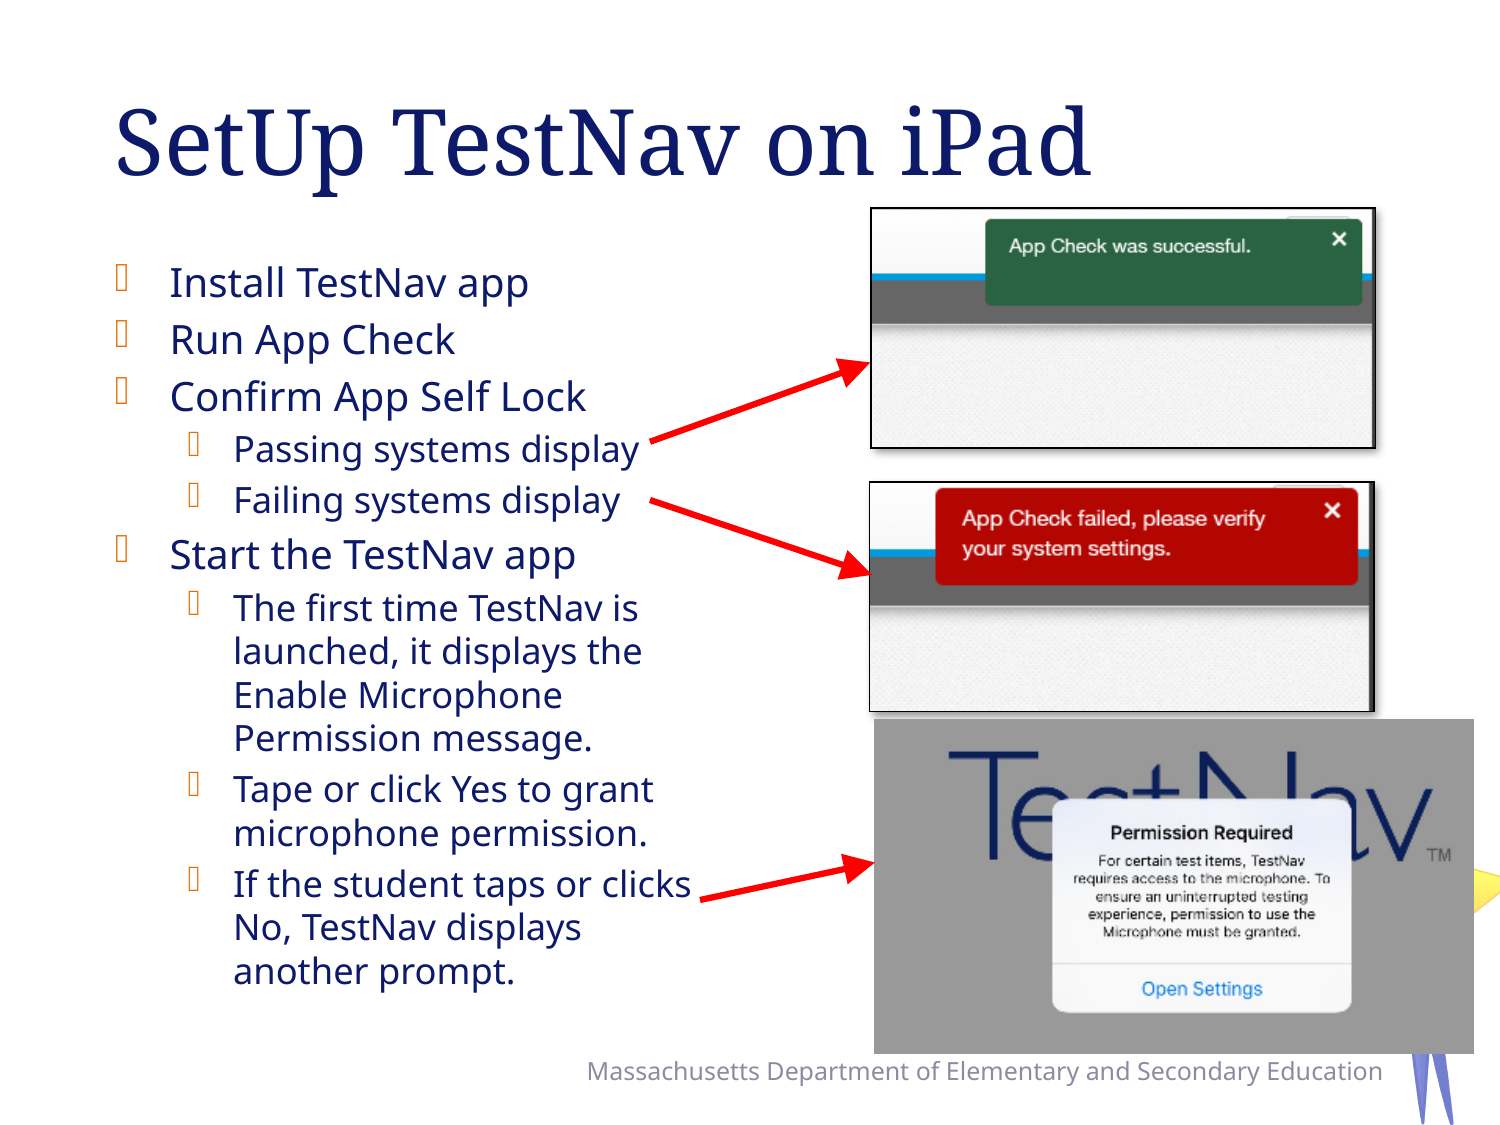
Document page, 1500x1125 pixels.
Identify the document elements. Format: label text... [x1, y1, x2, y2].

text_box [699, 862, 876, 901]
picture [871, 208, 1375, 448]
title SetUp TestNav on iPad [99, 45, 1400, 233]
picture [874, 719, 1474, 1054]
picture [869, 482, 1374, 712]
footer Massachusetts Department of Elementary and Secondary Education [512, 1042, 1400, 1103]
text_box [649, 362, 871, 442]
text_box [649, 499, 873, 576]
list Install TestNav app Run App Check Confirm App Self Lock Passing systems display Failing systems display Start the TestNav app The first time TestNav is launched, it displays the Enable Microphone Permission message. Tape or click Yes to grant microphone permission. If the student taps or clicks No, TestNav displays another prompt. [99, 249, 713, 1005]
